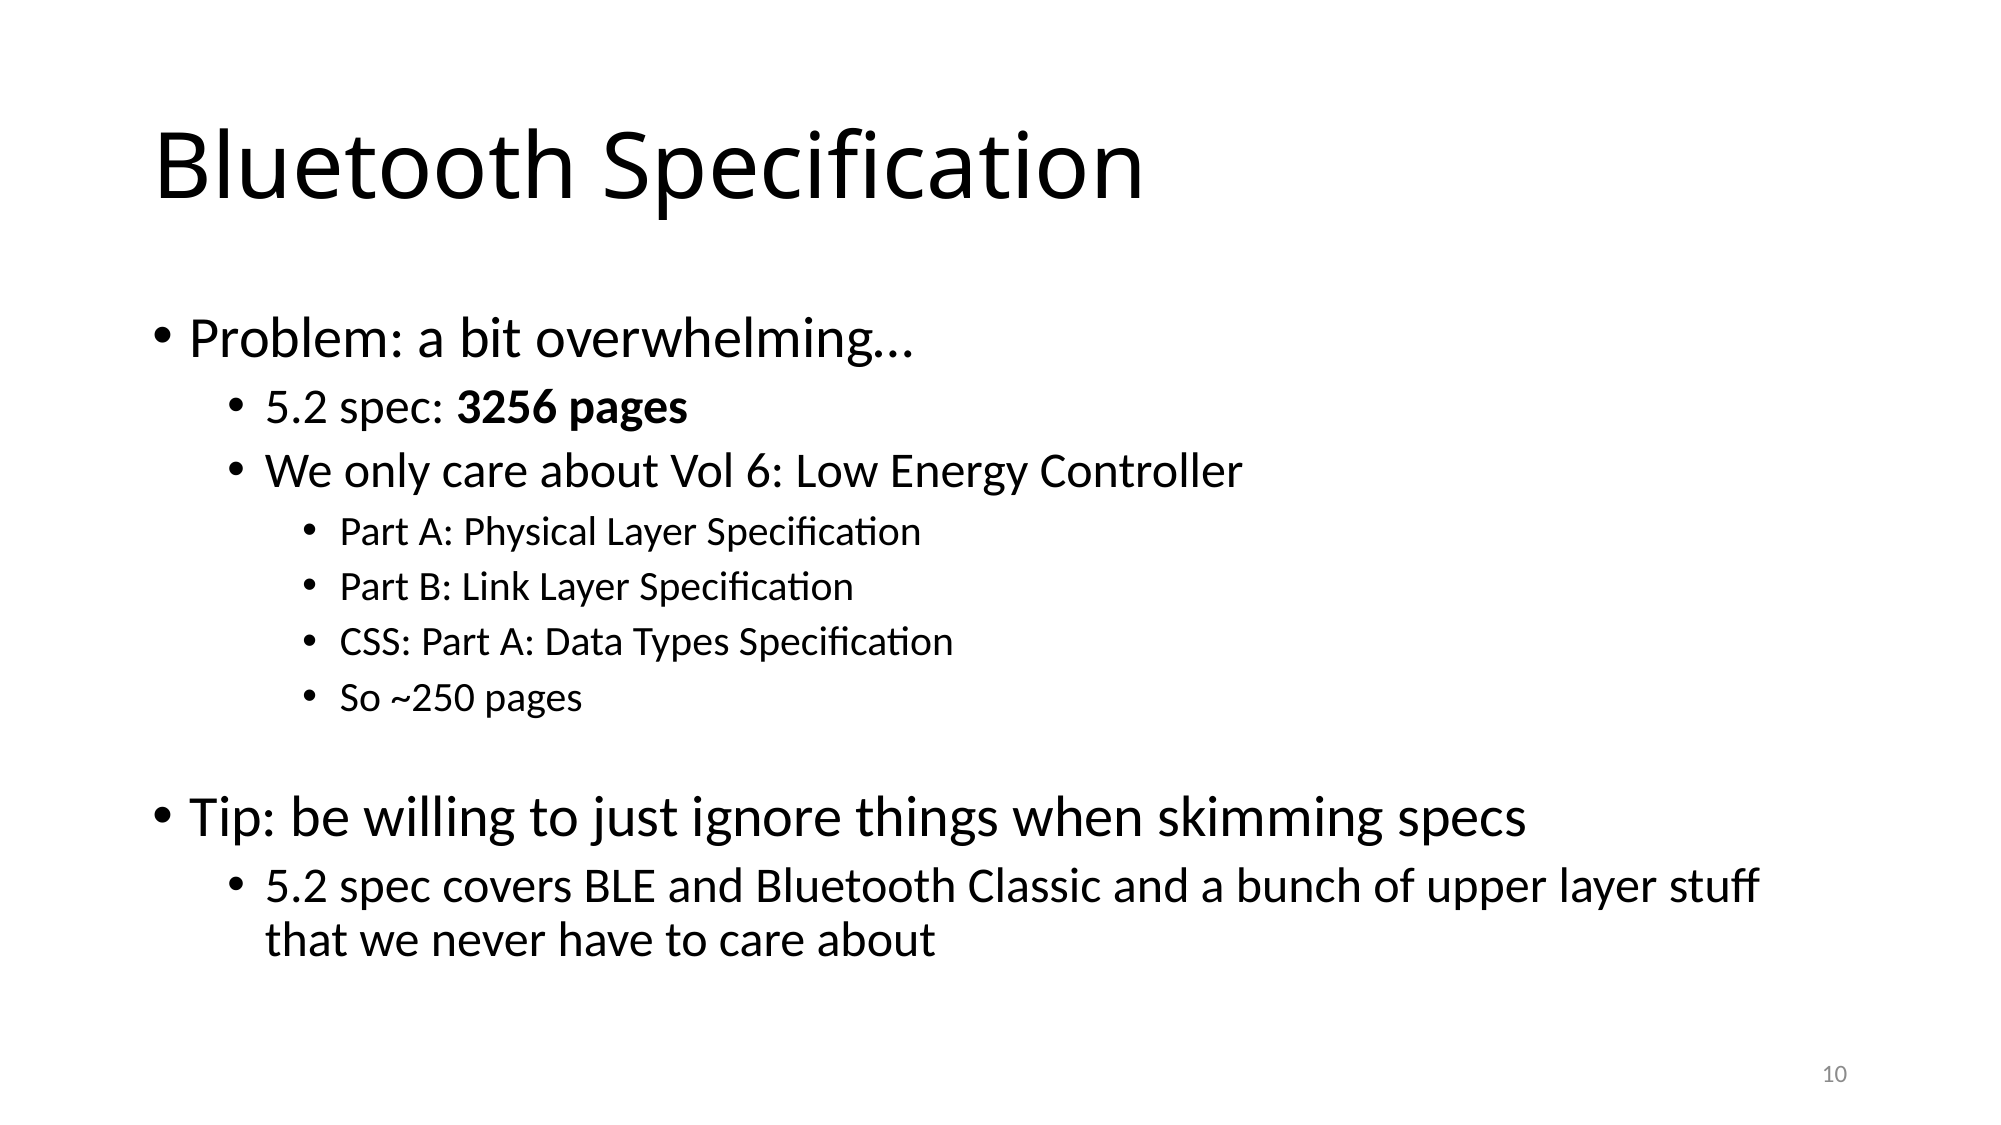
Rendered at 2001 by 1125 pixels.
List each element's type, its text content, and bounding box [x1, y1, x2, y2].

slide_number 10 [1412, 1042, 1863, 1103]
title Bluetooth Specification [137, 59, 1863, 278]
list Problem: a bit overwhelming… 5.2 spec: 3256 pages We only care about Vol 6: Low Energy Controller Part A: Physical Layer Specification Part B: Link Layer Specification CSS: Part A: Data Types Specification So ~250 pages Tip: be willing to just ignore things when skimming specs 5.2 spec covers BLE and Bluetooth Classic and a bunch of upper layer stuff that we never have to care about [137, 299, 1863, 1014]
